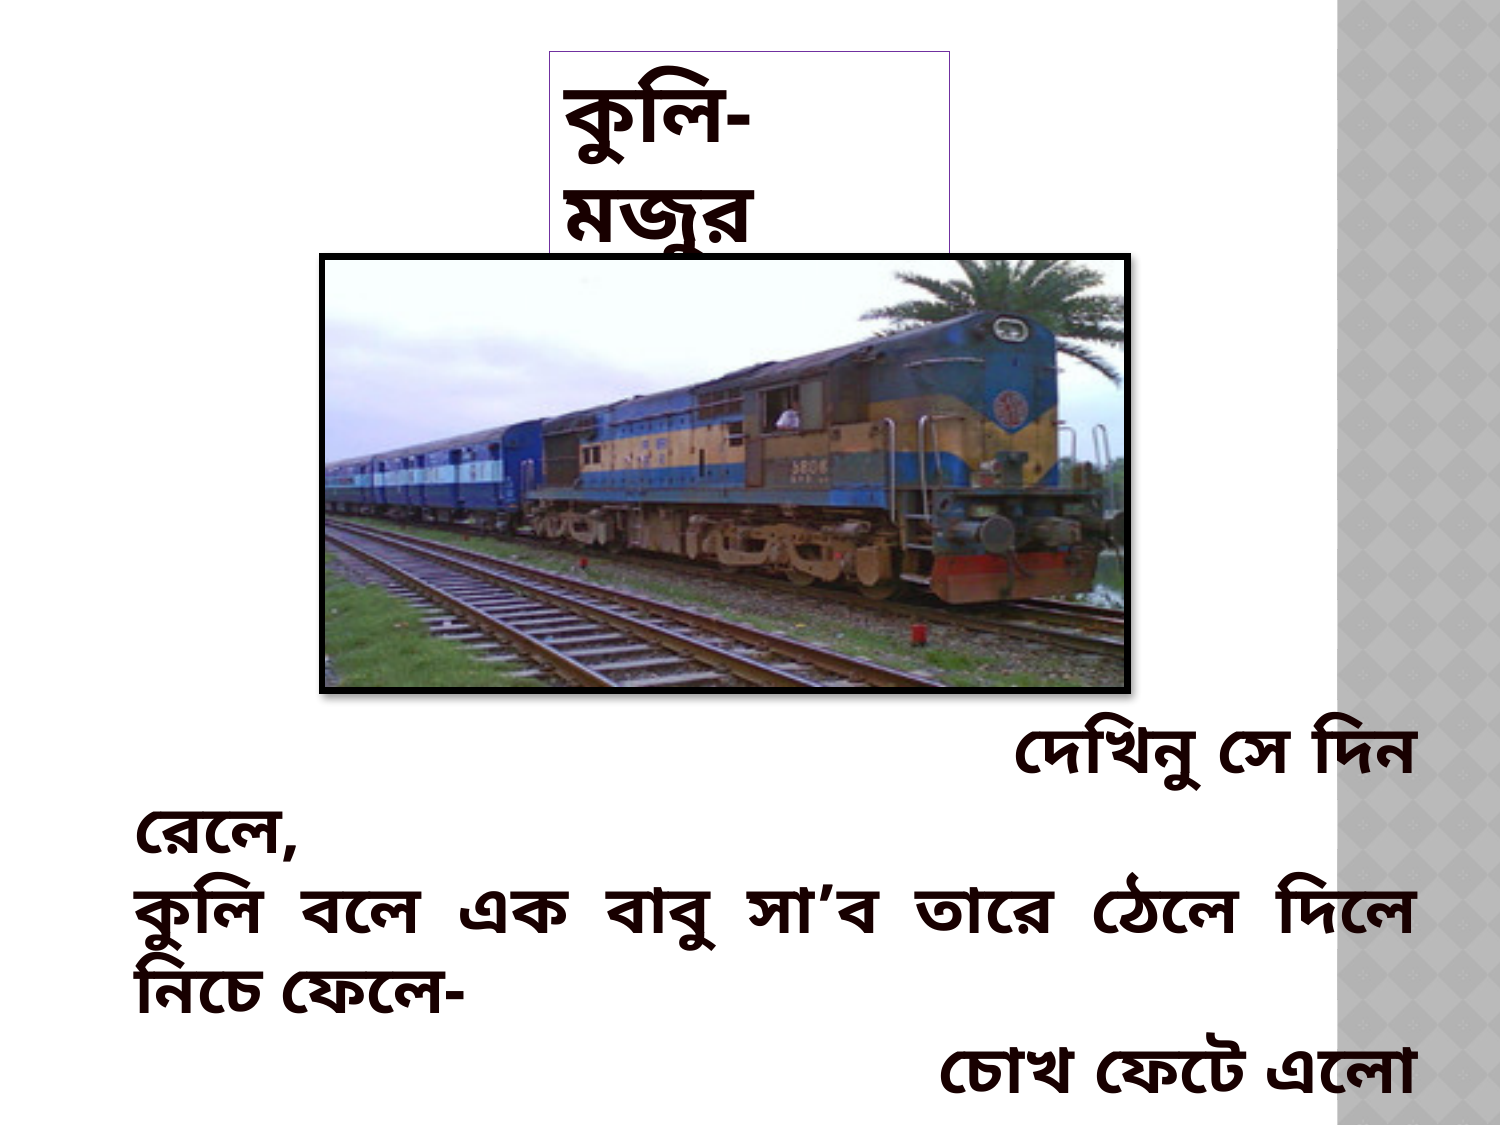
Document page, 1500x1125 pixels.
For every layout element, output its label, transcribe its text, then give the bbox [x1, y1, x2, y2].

picture [324, 259, 1125, 688]
text_box কুলি-মজুর কাজী নজরু্ল ইসলাম [549, 51, 950, 252]
text_box দেখিনু সে দিন রেলে, কুলি বলে এক বাবু সা’ব তারে ঠেলে দিলে নিচে ফেলে- চোখ ফেটে এলো জল, এমনি করে কি জগৎ জুড়িয়া মার খাবে দুর্বল? [119, 699, 1433, 1125]
